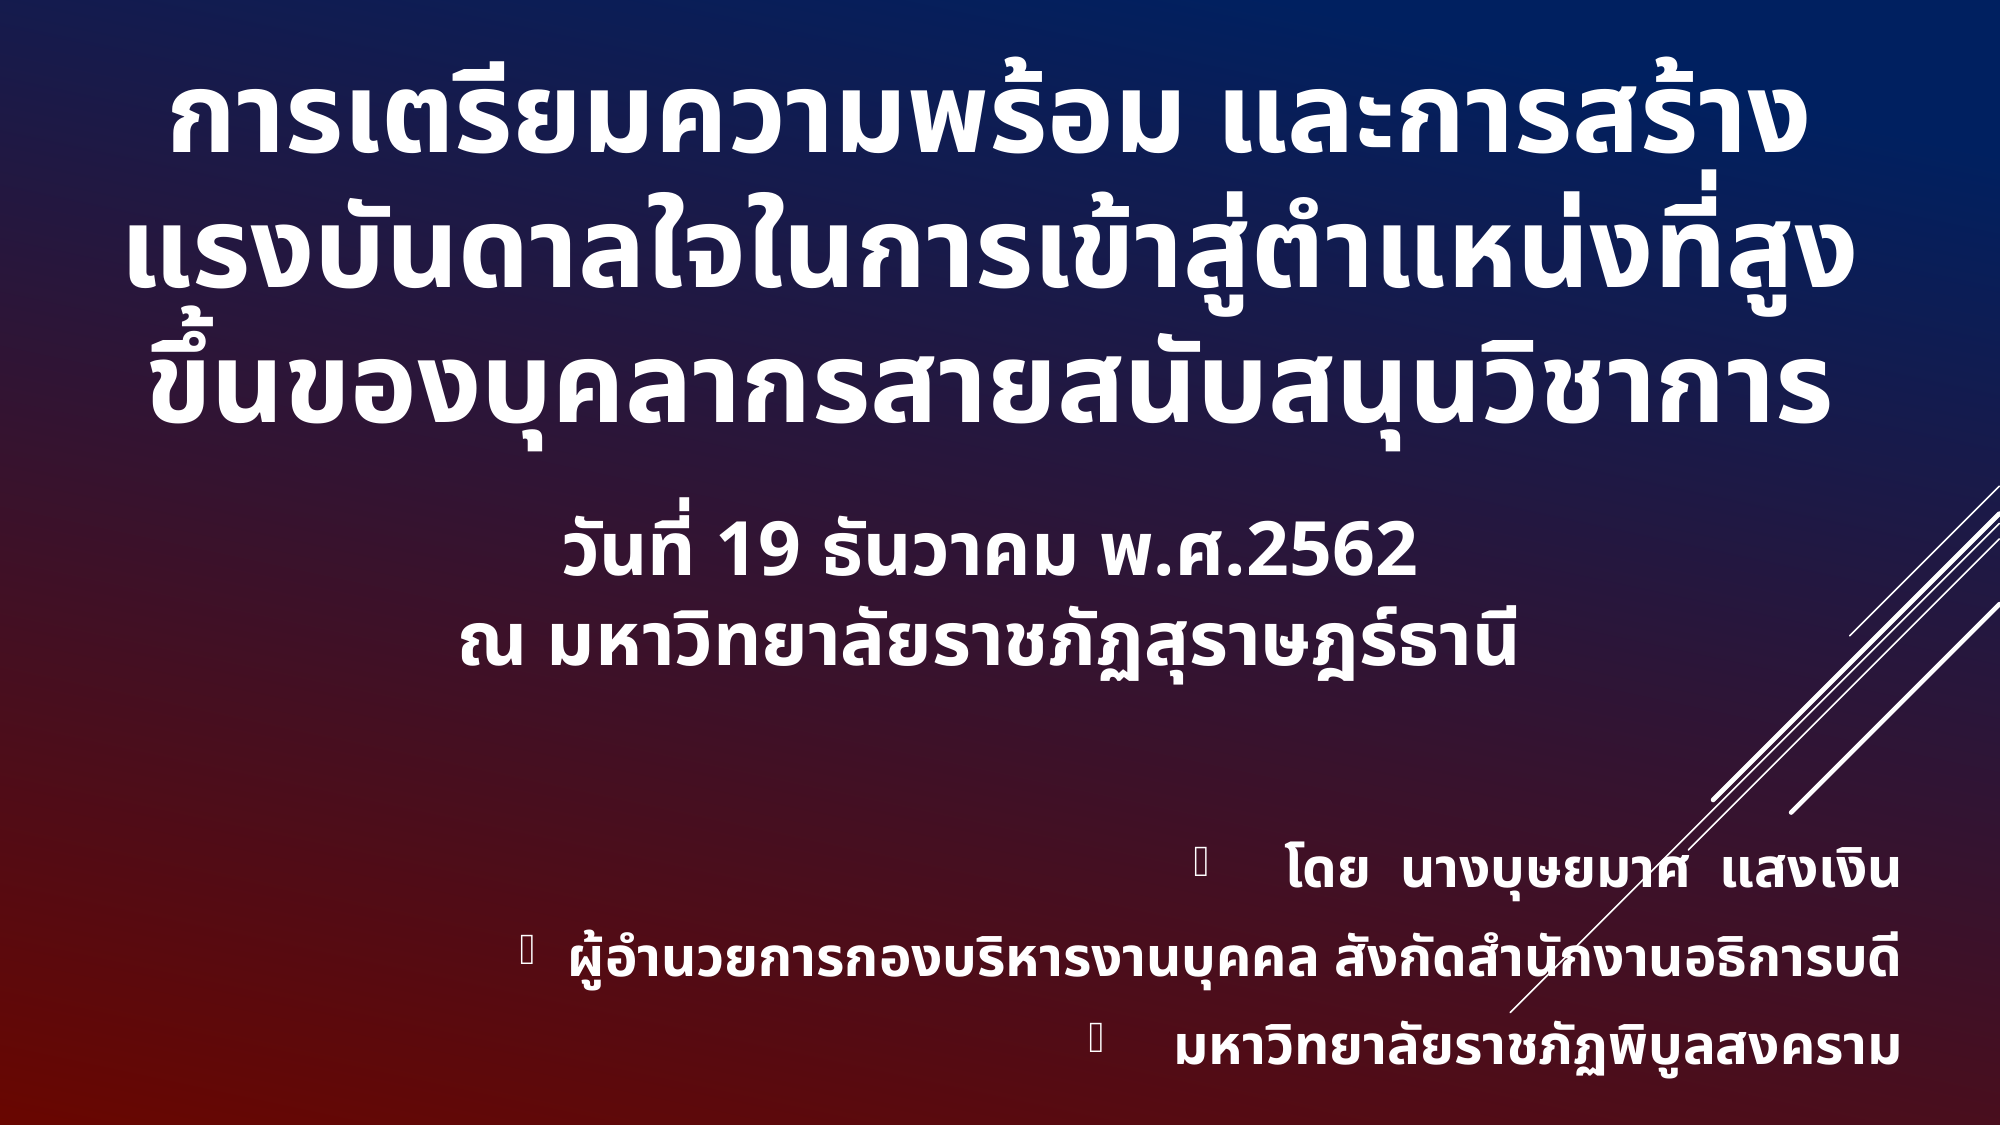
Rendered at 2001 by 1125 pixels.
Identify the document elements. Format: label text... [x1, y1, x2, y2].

text_box โดย นางบุษยมาศ แสงเงิน ผู้อำนวยการกองบริหารงานบุคคล สังกัดสำนักงานอธิการบดี มหาวิทยาลัยราชภัฏพิบูลสงคราม [487, 794, 1918, 1114]
text_box วันที่ 19 ธันวาคม พ.ศ.2562 ณ มหาวิทยาลัยราชภัฏสุราษฎร์ธานี [86, 467, 1894, 715]
title การเตรียมความพร้อม และการสร้างแรงบันดาลใจในการเข้าสู่ตำแหน่งที่สูงขึ้นของบุคลากรสายสนับสนุนวิชาการ [86, 118, 1894, 366]
